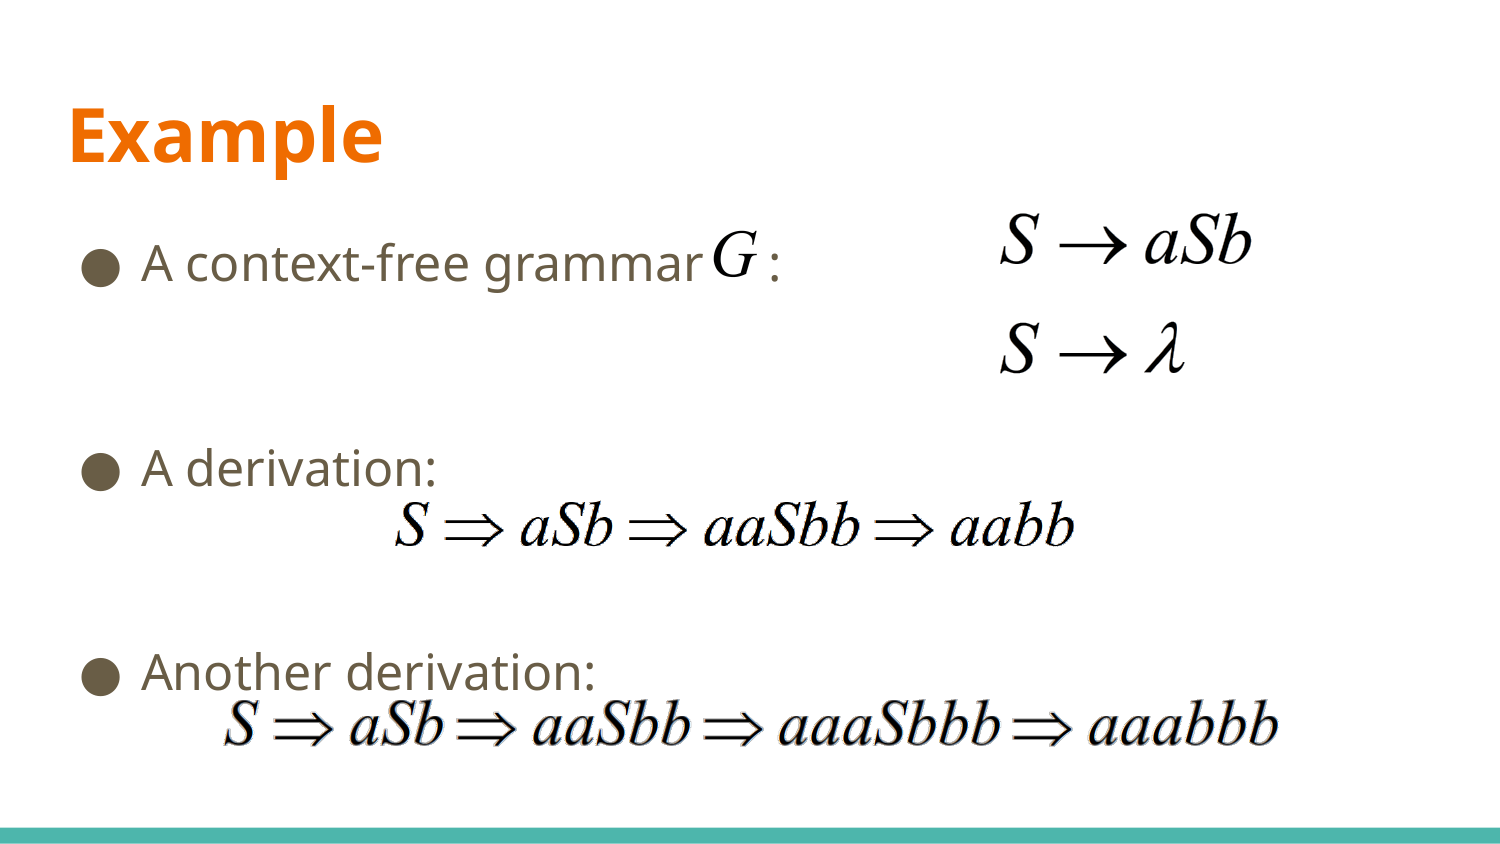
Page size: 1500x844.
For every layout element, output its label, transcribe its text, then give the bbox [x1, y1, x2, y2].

title Example [51, 72, 1449, 189]
picture [221, 695, 1279, 750]
picture [996, 207, 1254, 378]
list A context-free grammar : A derivation: Another derivation: [51, 207, 1449, 750]
picture [390, 496, 1079, 551]
picture [709, 226, 760, 281]
